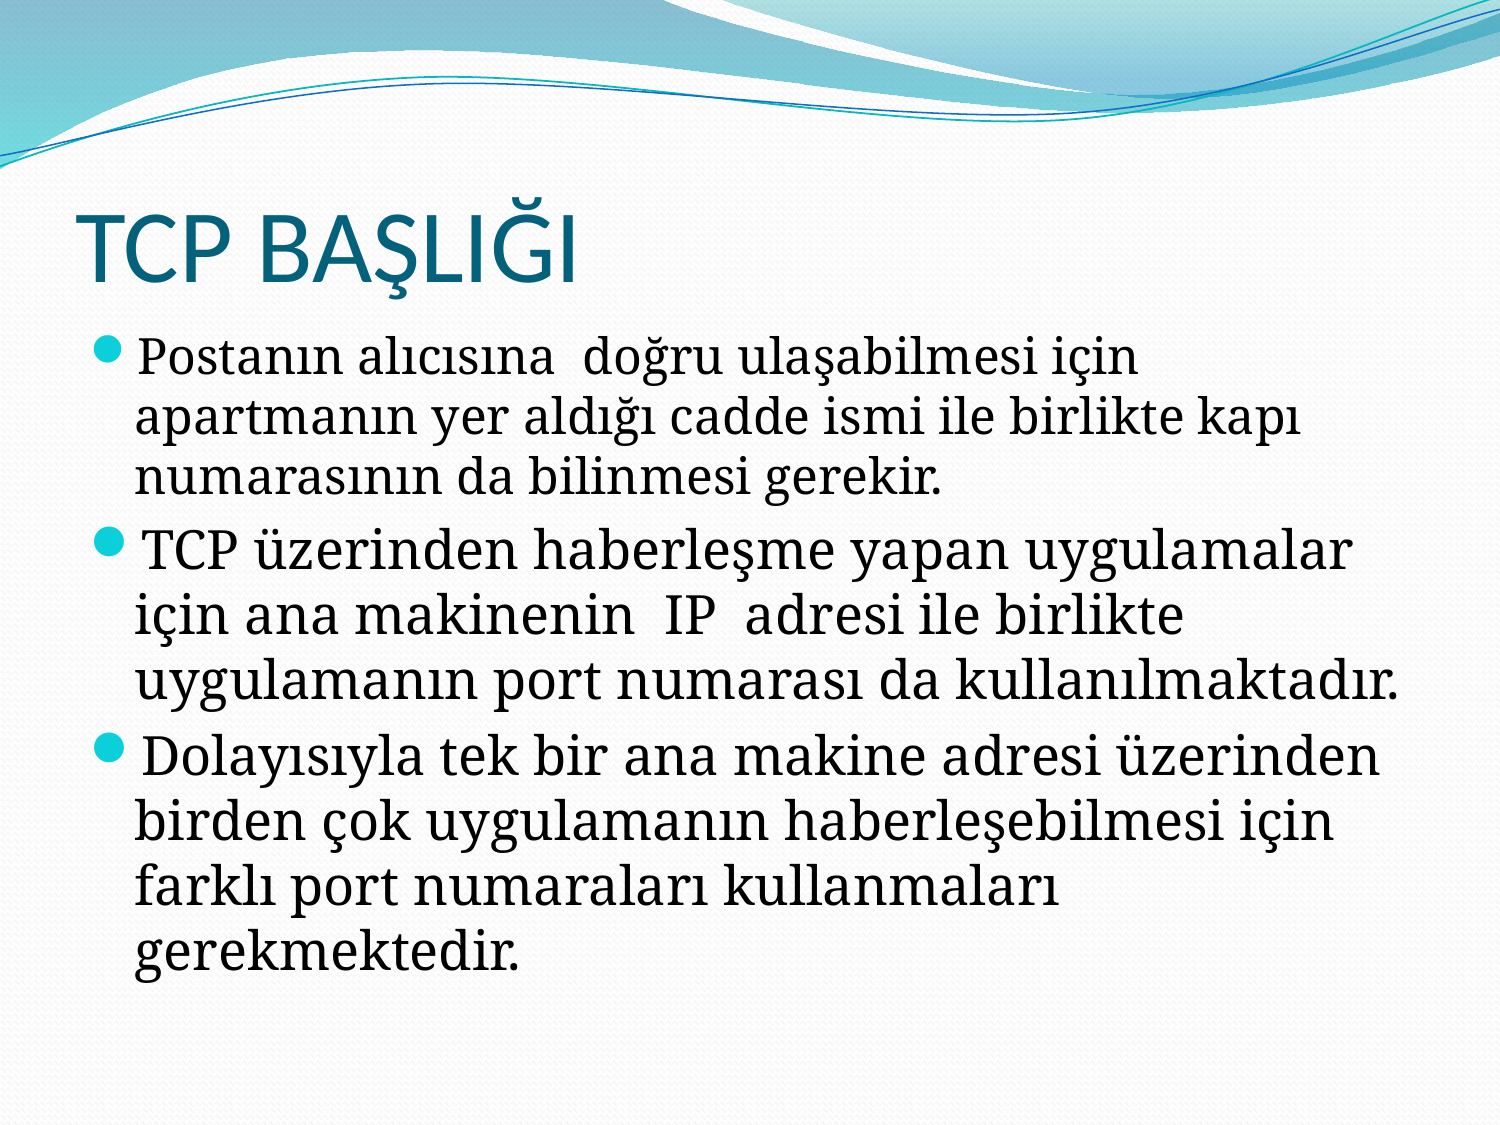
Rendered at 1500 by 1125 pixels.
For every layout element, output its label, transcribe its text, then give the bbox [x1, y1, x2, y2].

title TCP BAŞLIĞI [75, 115, 1425, 303]
list Postanın alıcısına doğru ulaşabilmesi için apartmanın yer aldığı cadde ismi ile birlikte kapı numarasının da bilinmesi gerekir. TCP üzerinden haberleşme yapan uygulamalar için ana makinenin IP adresi ile birlikte uygulamanın port numarası da kullanılmaktadır. Dolayısıyla tek bir ana makine adresi üzerinden birden çok uygulamanın haberleşebilmesi için farklı port numaraları kullanmaları gerekmektedir. [75, 317, 1425, 1038]
